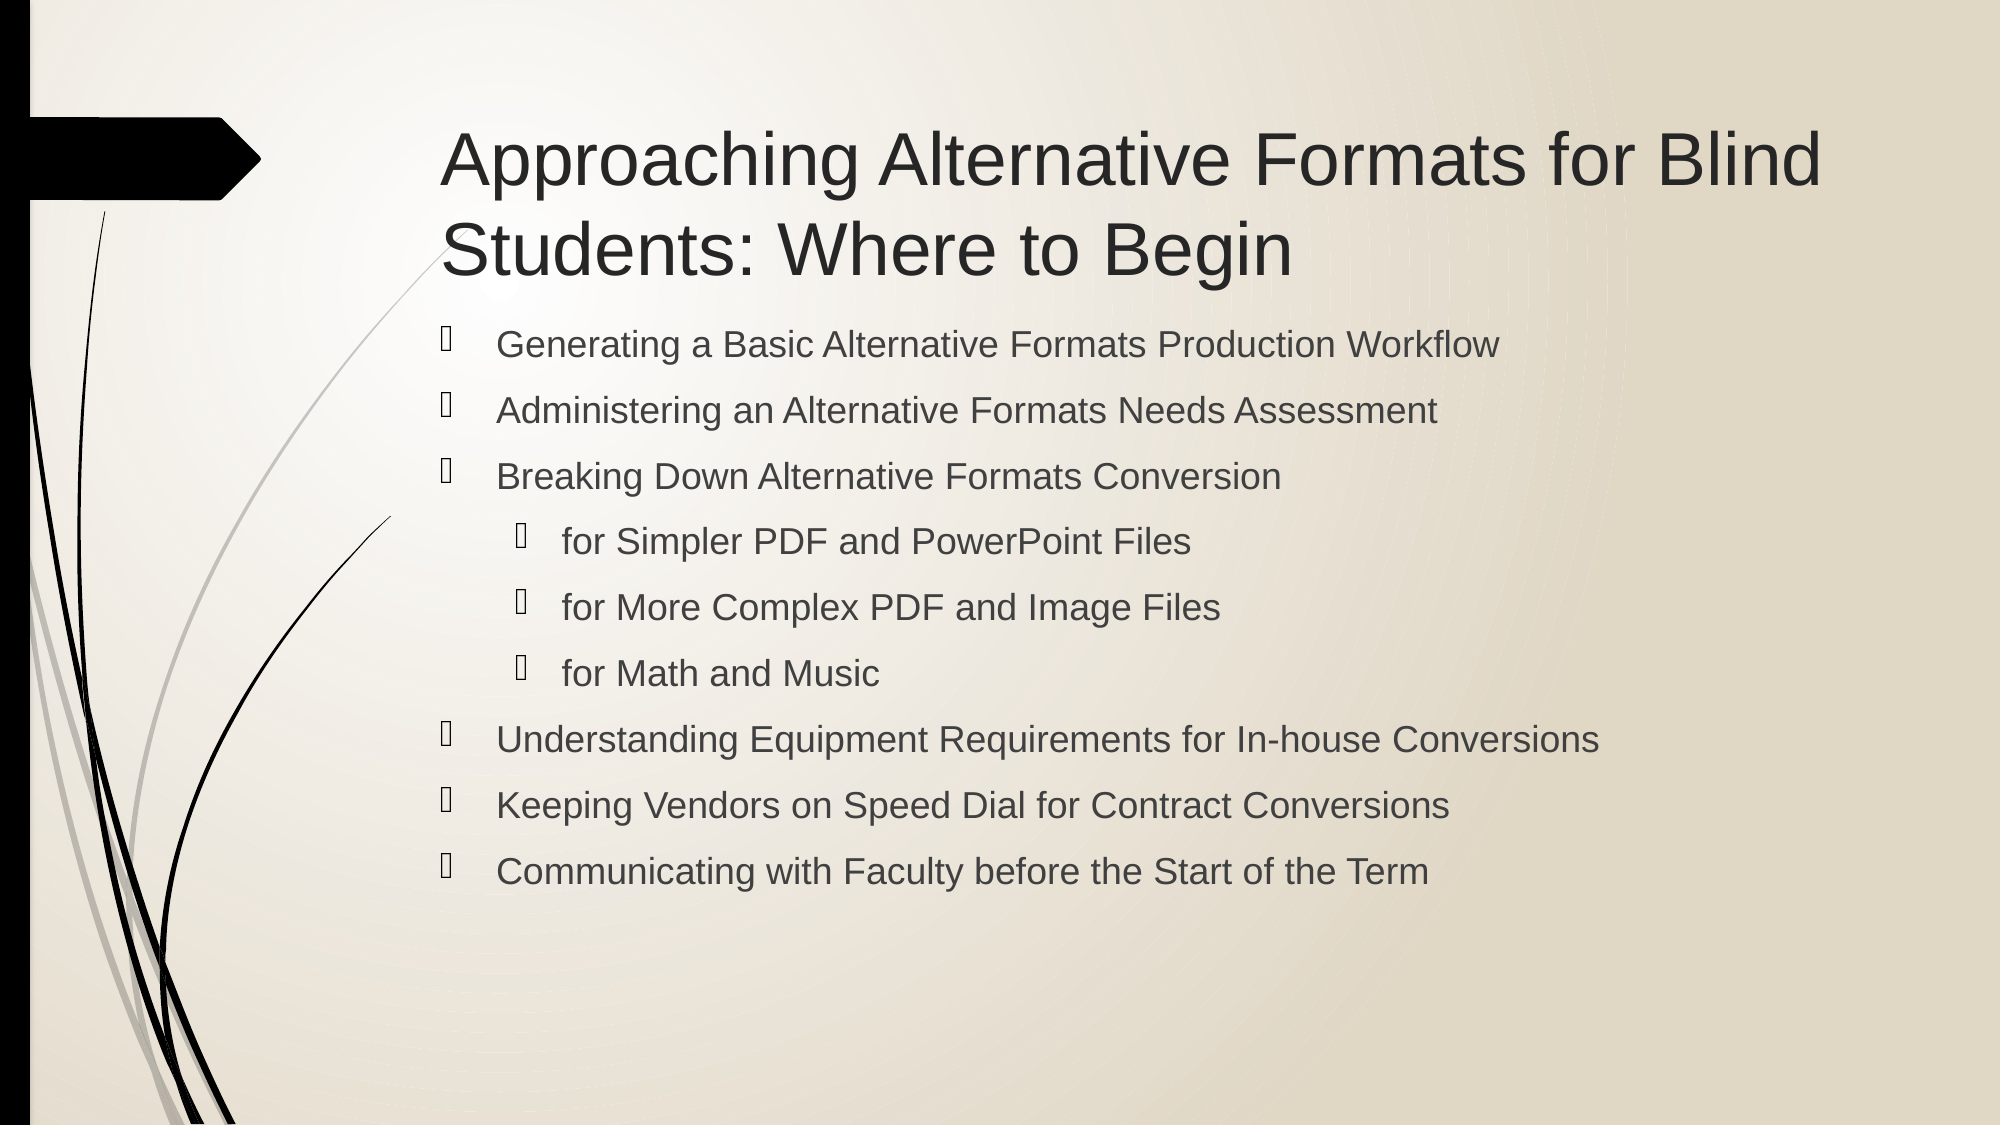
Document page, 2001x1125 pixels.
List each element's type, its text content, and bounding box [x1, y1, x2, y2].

title Approaching Alternative Formats for Blind Students: Where to Begin [425, 102, 1888, 312]
list Generating a Basic Alternative Formats Production Workflow Administering an Alternative Formats Needs Assessment Breaking Down Alternative Formats Conversion for Simpler PDF and PowerPoint Files for More Complex PDF and Image Files for Math and Music Understanding Equipment Requirements for In-house Conversions Keeping Vendors on Speed Dial for Contract Conversions Communicating with Faculty before the Start of the Term [424, 312, 1888, 933]
